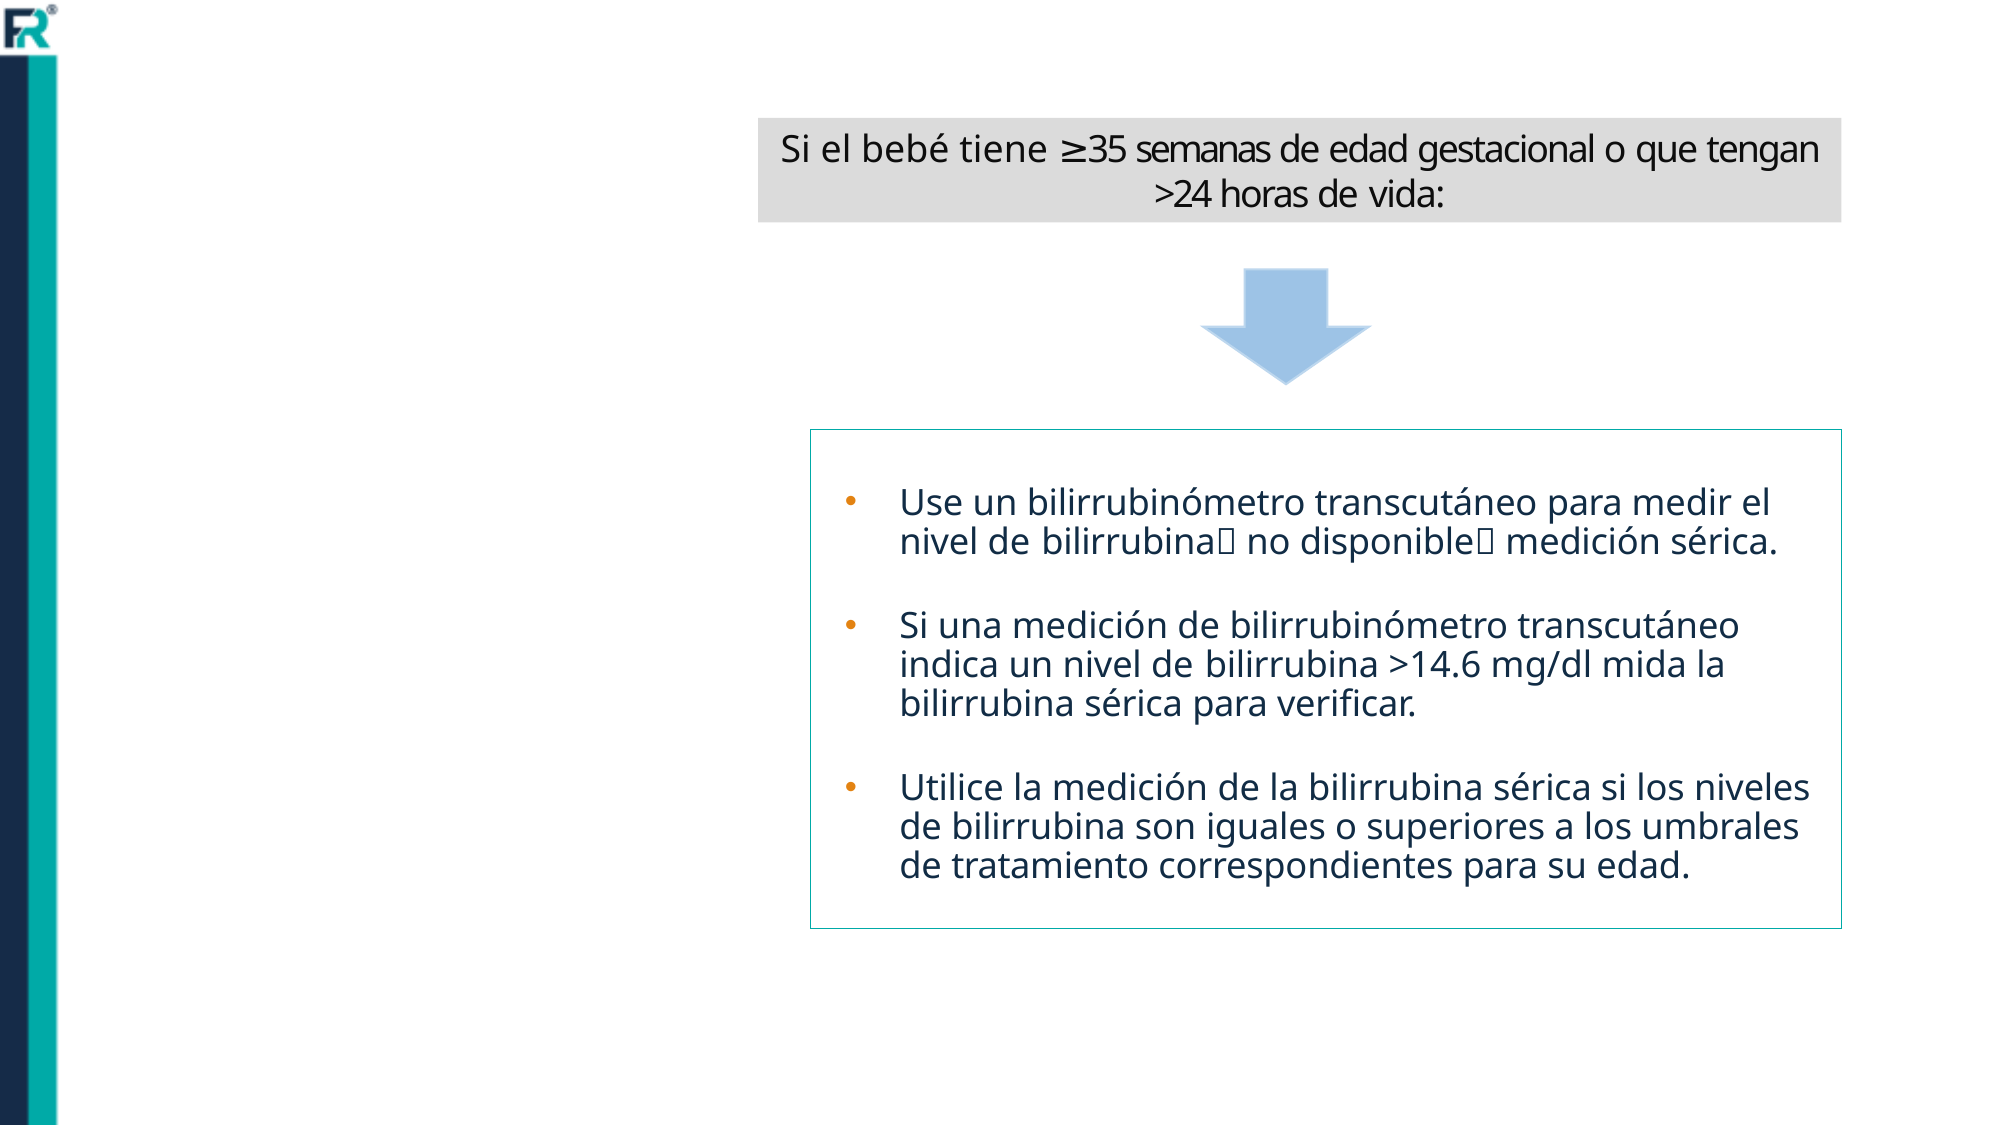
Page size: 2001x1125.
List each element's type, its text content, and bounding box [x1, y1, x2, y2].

text_box [1199, 268, 1373, 386]
text_box Si el bebé tiene ≥35 semanas de edad gestacional o que tengan >24 horas de vida: [758, 117, 1842, 223]
list Use un bilirrubinómetro transcutáneo para medir el nivel de bilirrubina no disponible medición sérica. Si una medición de bilirrubinómetro transcutáneo indica un nivel de bilirrubina >14.6 mg/dl mida la bilirrubina sérica para verificar. Utilice la medición de la bilirrubina sérica si los niveles de bilirrubina son iguales o superiores a los umbrales de tratamiento correspondientes para su edad. [810, 429, 1842, 929]
picture [0, 0, 2001, 1125]
